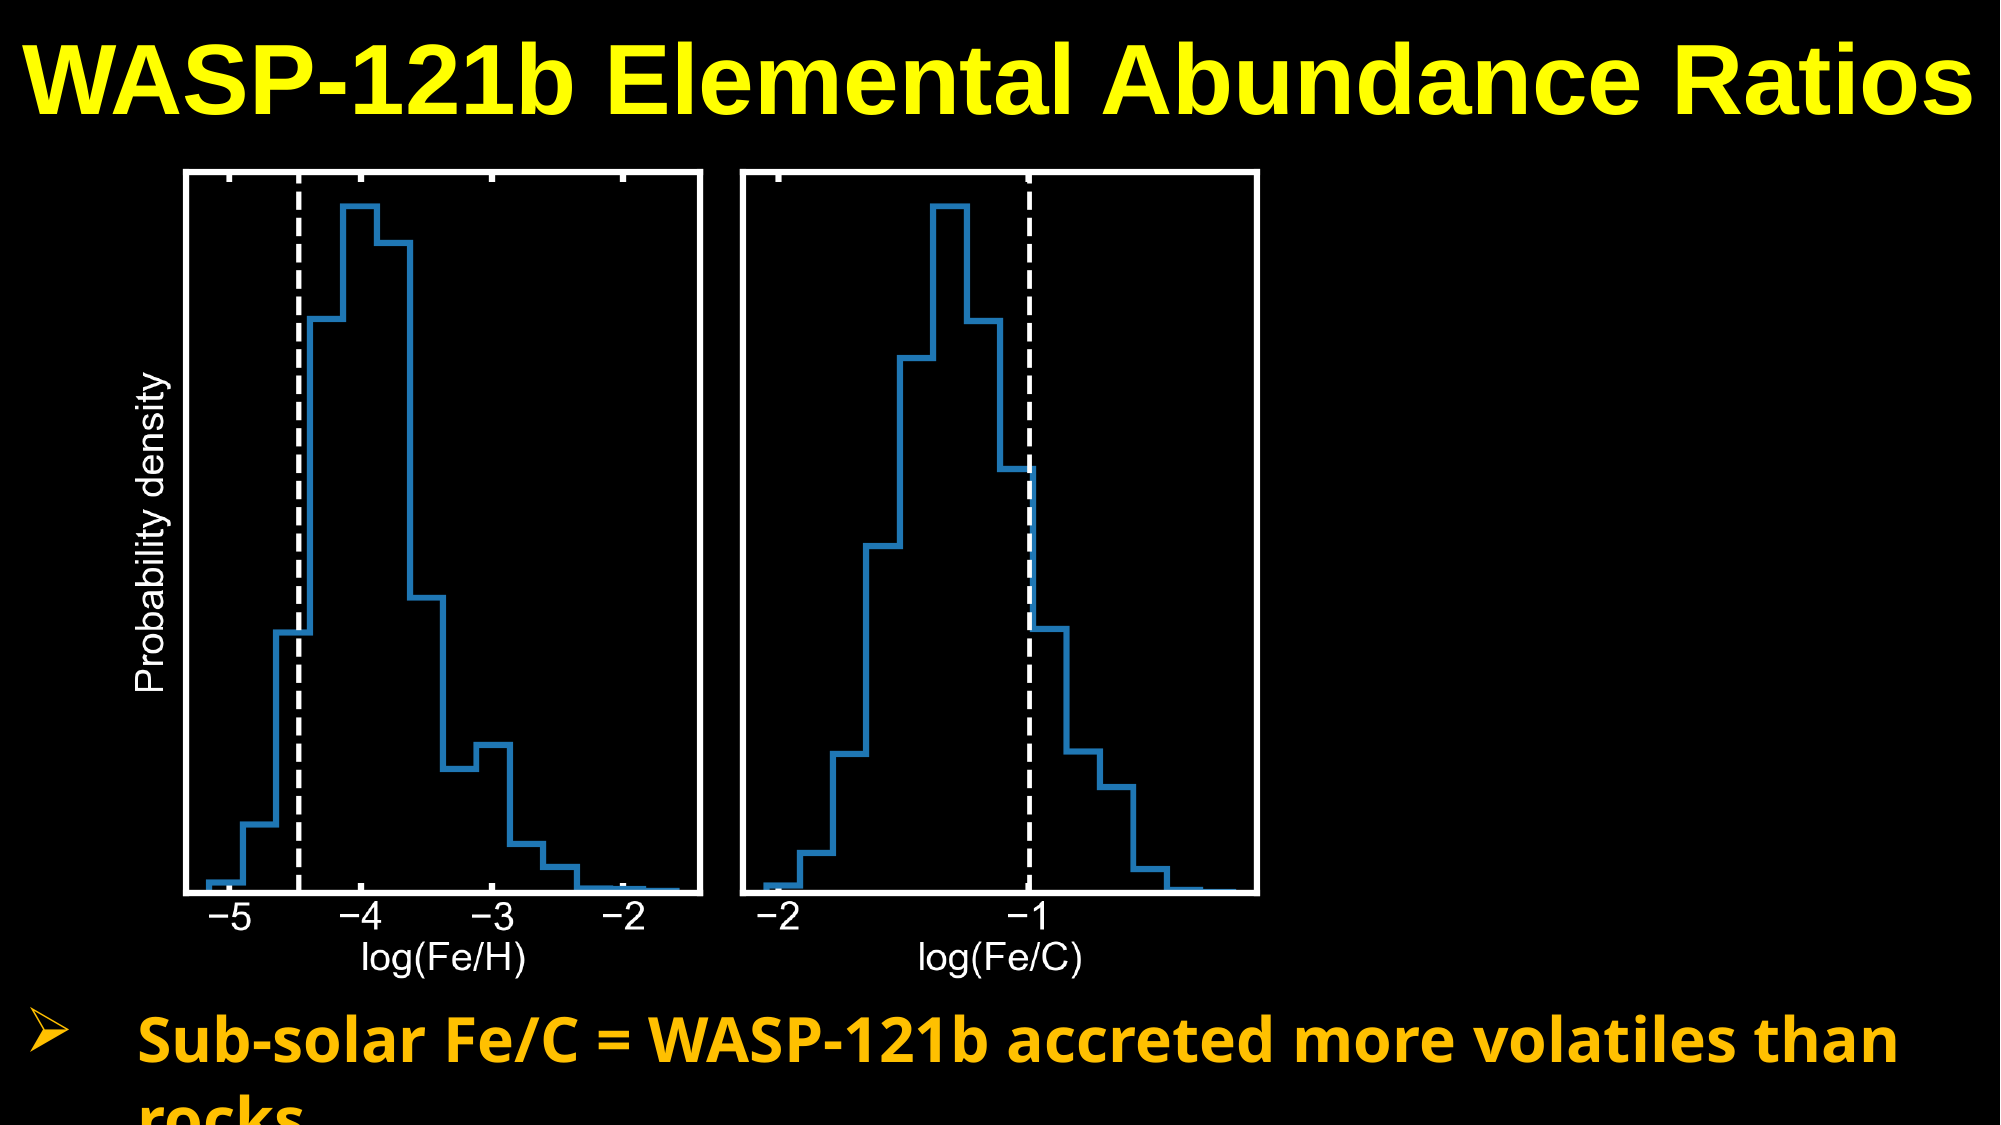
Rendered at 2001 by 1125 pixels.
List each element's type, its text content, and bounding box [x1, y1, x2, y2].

picture [104, 145, 1281, 990]
text_box Sub-solar Fe/C = WASP-121b accreted more volatiles than rocks [10, 987, 2000, 1125]
title WASP-121b Elemental Abundance Ratios [0, 0, 2000, 179]
